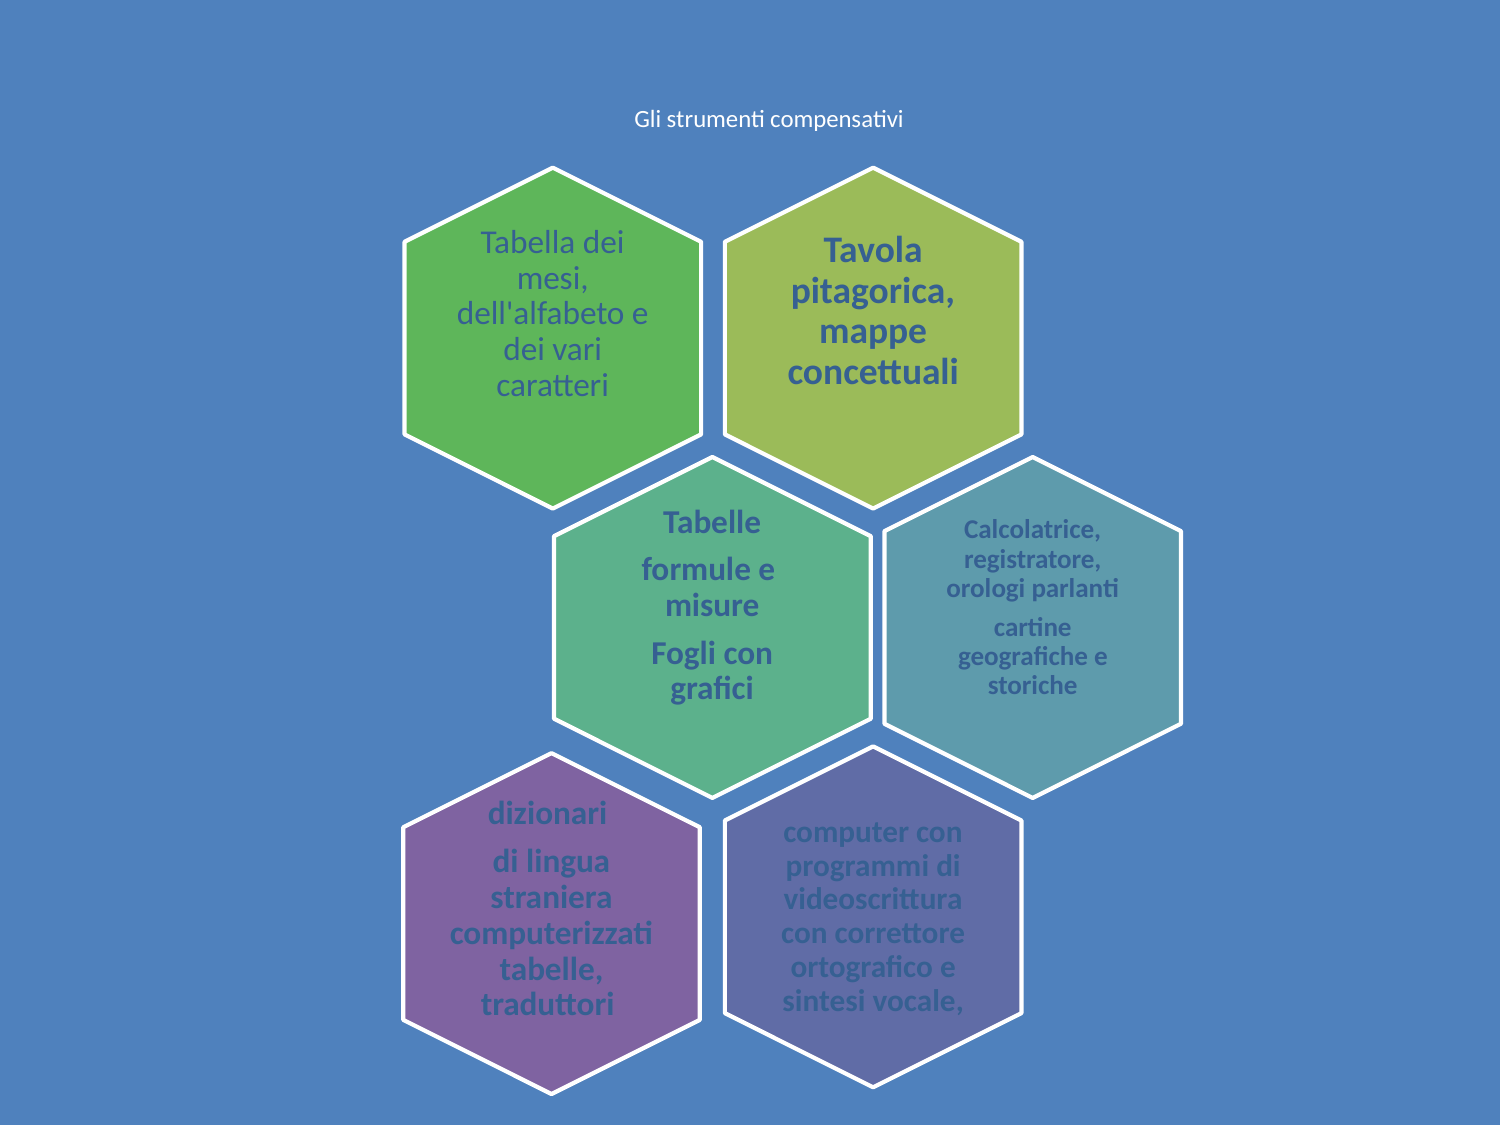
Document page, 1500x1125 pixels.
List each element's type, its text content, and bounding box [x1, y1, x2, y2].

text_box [183, 167, 1412, 1095]
title Gli strumenti compensativi [265, 54, 1279, 166]
